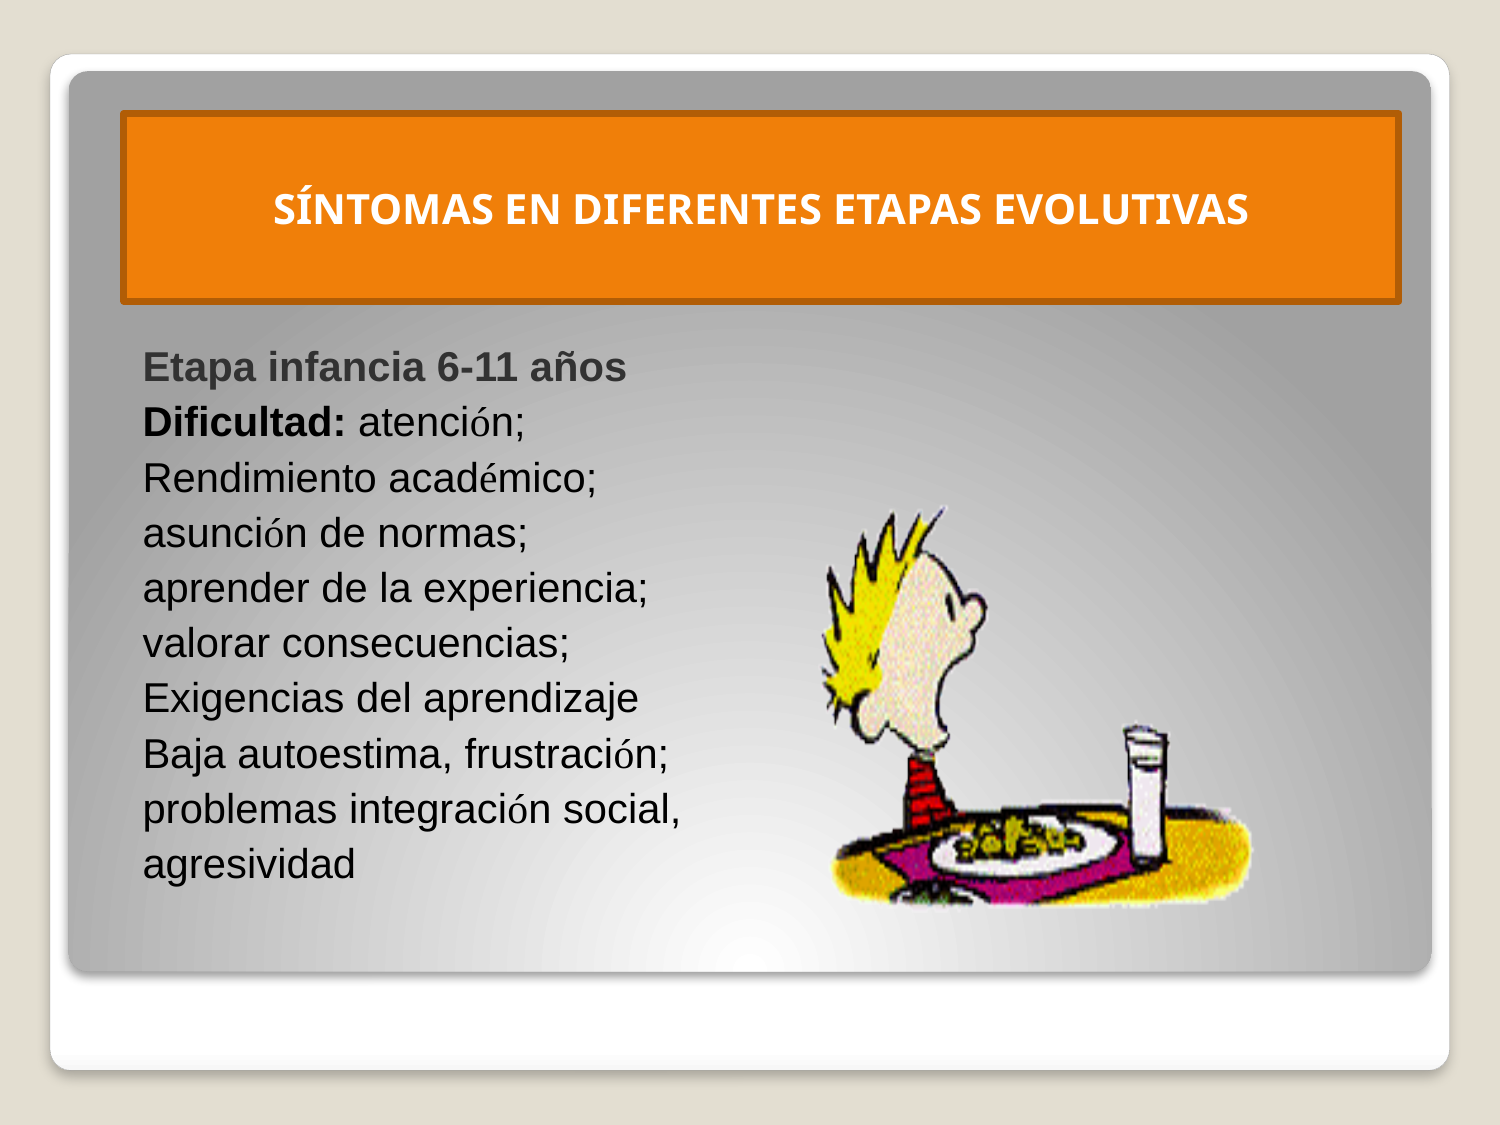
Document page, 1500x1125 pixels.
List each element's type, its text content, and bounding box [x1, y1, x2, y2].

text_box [812, 249, 1267, 926]
text_box SÍNTOMAS EN DIFERENTES ETAPAS EVOLUTIVAS [120, 110, 1402, 305]
list Etapa infancia 6-11 años Dificultad: atención; Rendimiento académico; asunción de normas; aprender de la experiencia; valorar consecuencias; Exigencias del aprendizaje Baja autoestima, frustración; problemas integración social, agresividad [112, 324, 738, 1000]
